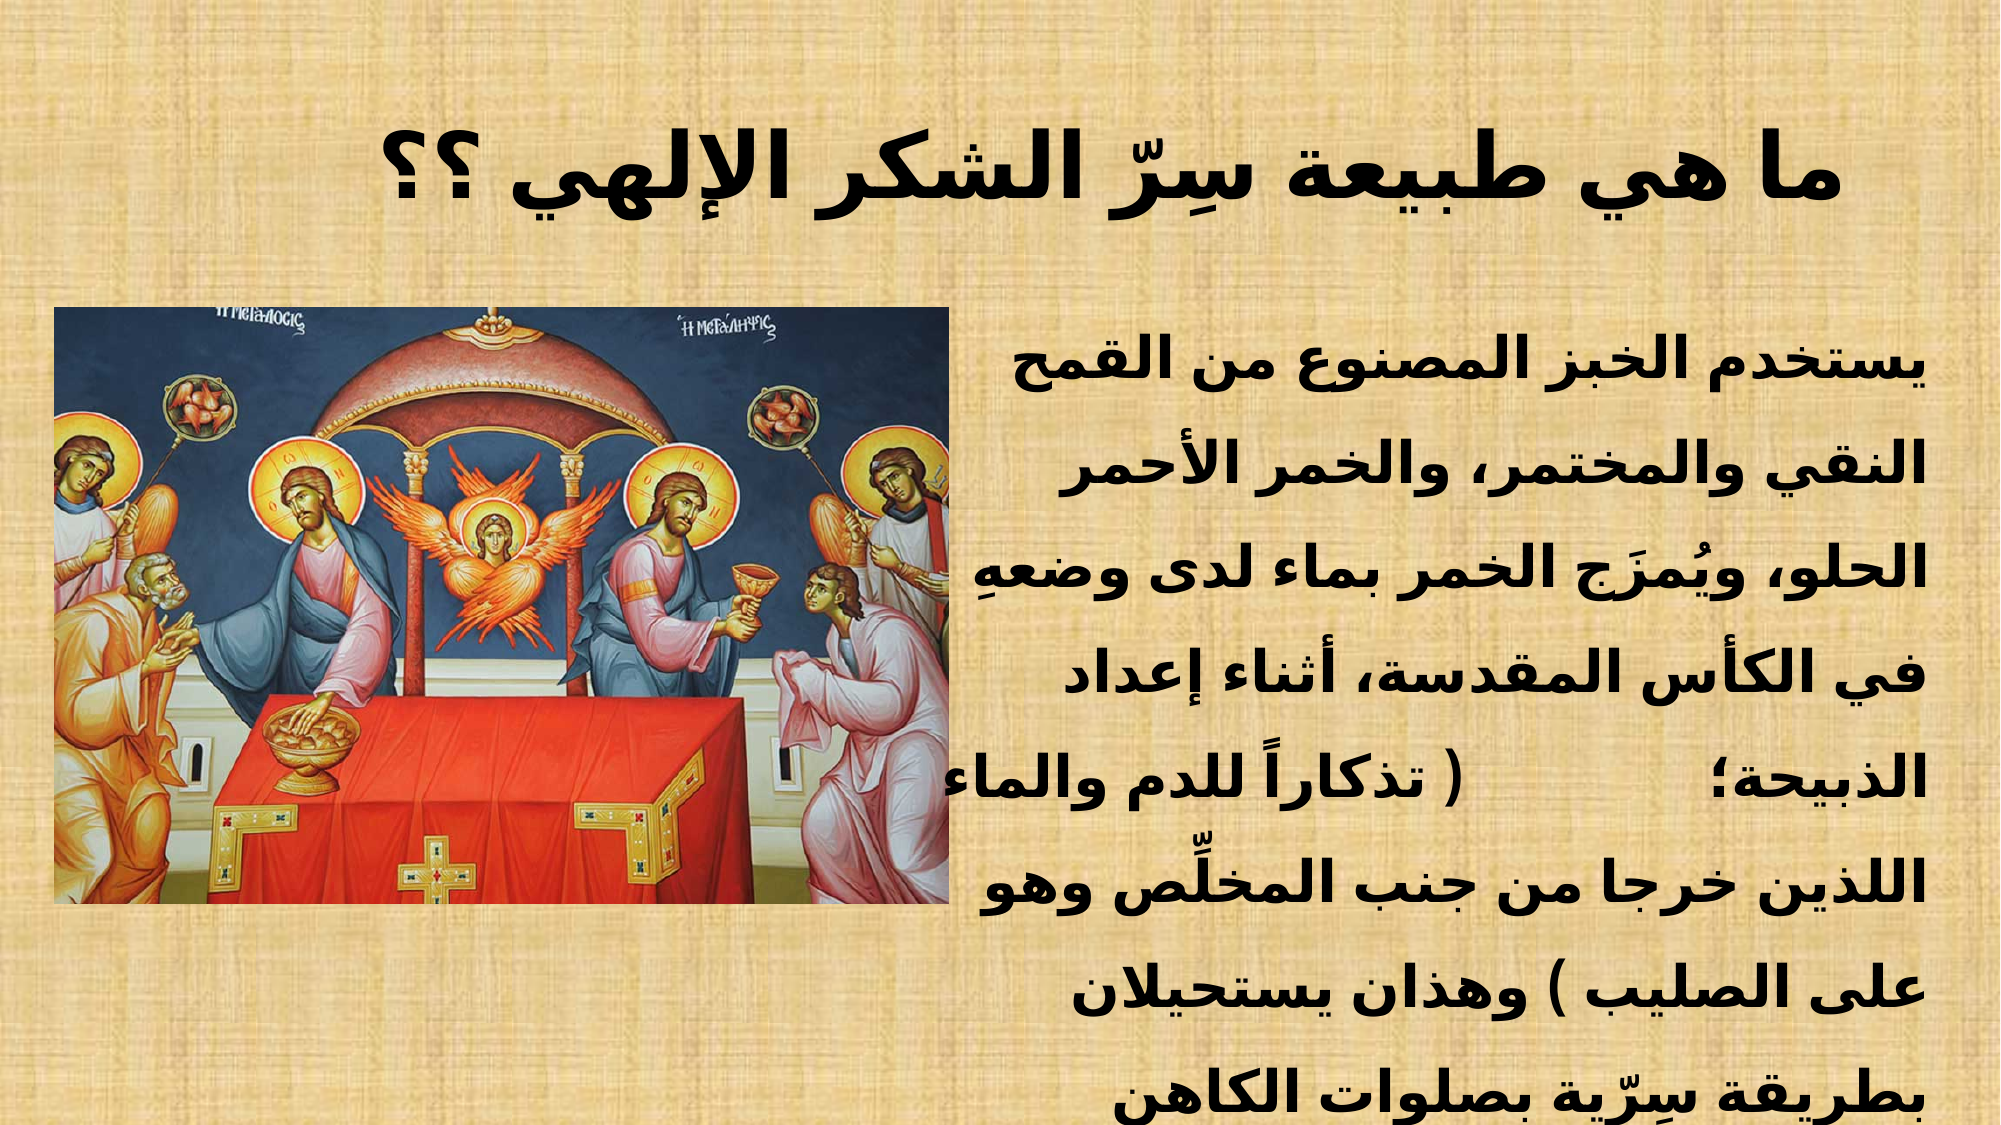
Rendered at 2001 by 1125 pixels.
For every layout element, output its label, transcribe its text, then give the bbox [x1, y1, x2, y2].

picture [0, 0, 2001, 1125]
list يستخدم الخبز المصنوع من القمح النقي والمختمر، والخمر الأحمر الحلو، ويُمزَج الخمر بماء لدى وضعهِ في الكأس المقدسة، أثناء إعداد الذبيحة؛ ( تذكاراً للدم والماء اللذين خرجا من جنب المخلِّص وهو على الصليب ) وهذان يستحيلان بطريقة سِرّية بصلوات الكاهن وبحلول الروح القدس بقراءة أفاشين وصلوات خاصة إلى جسد ودم الرب يسوع. [916, 277, 1946, 1125]
title ما هي طبيعة سِرّ الشكر الإلهي ؟؟ [137, 59, 1863, 278]
